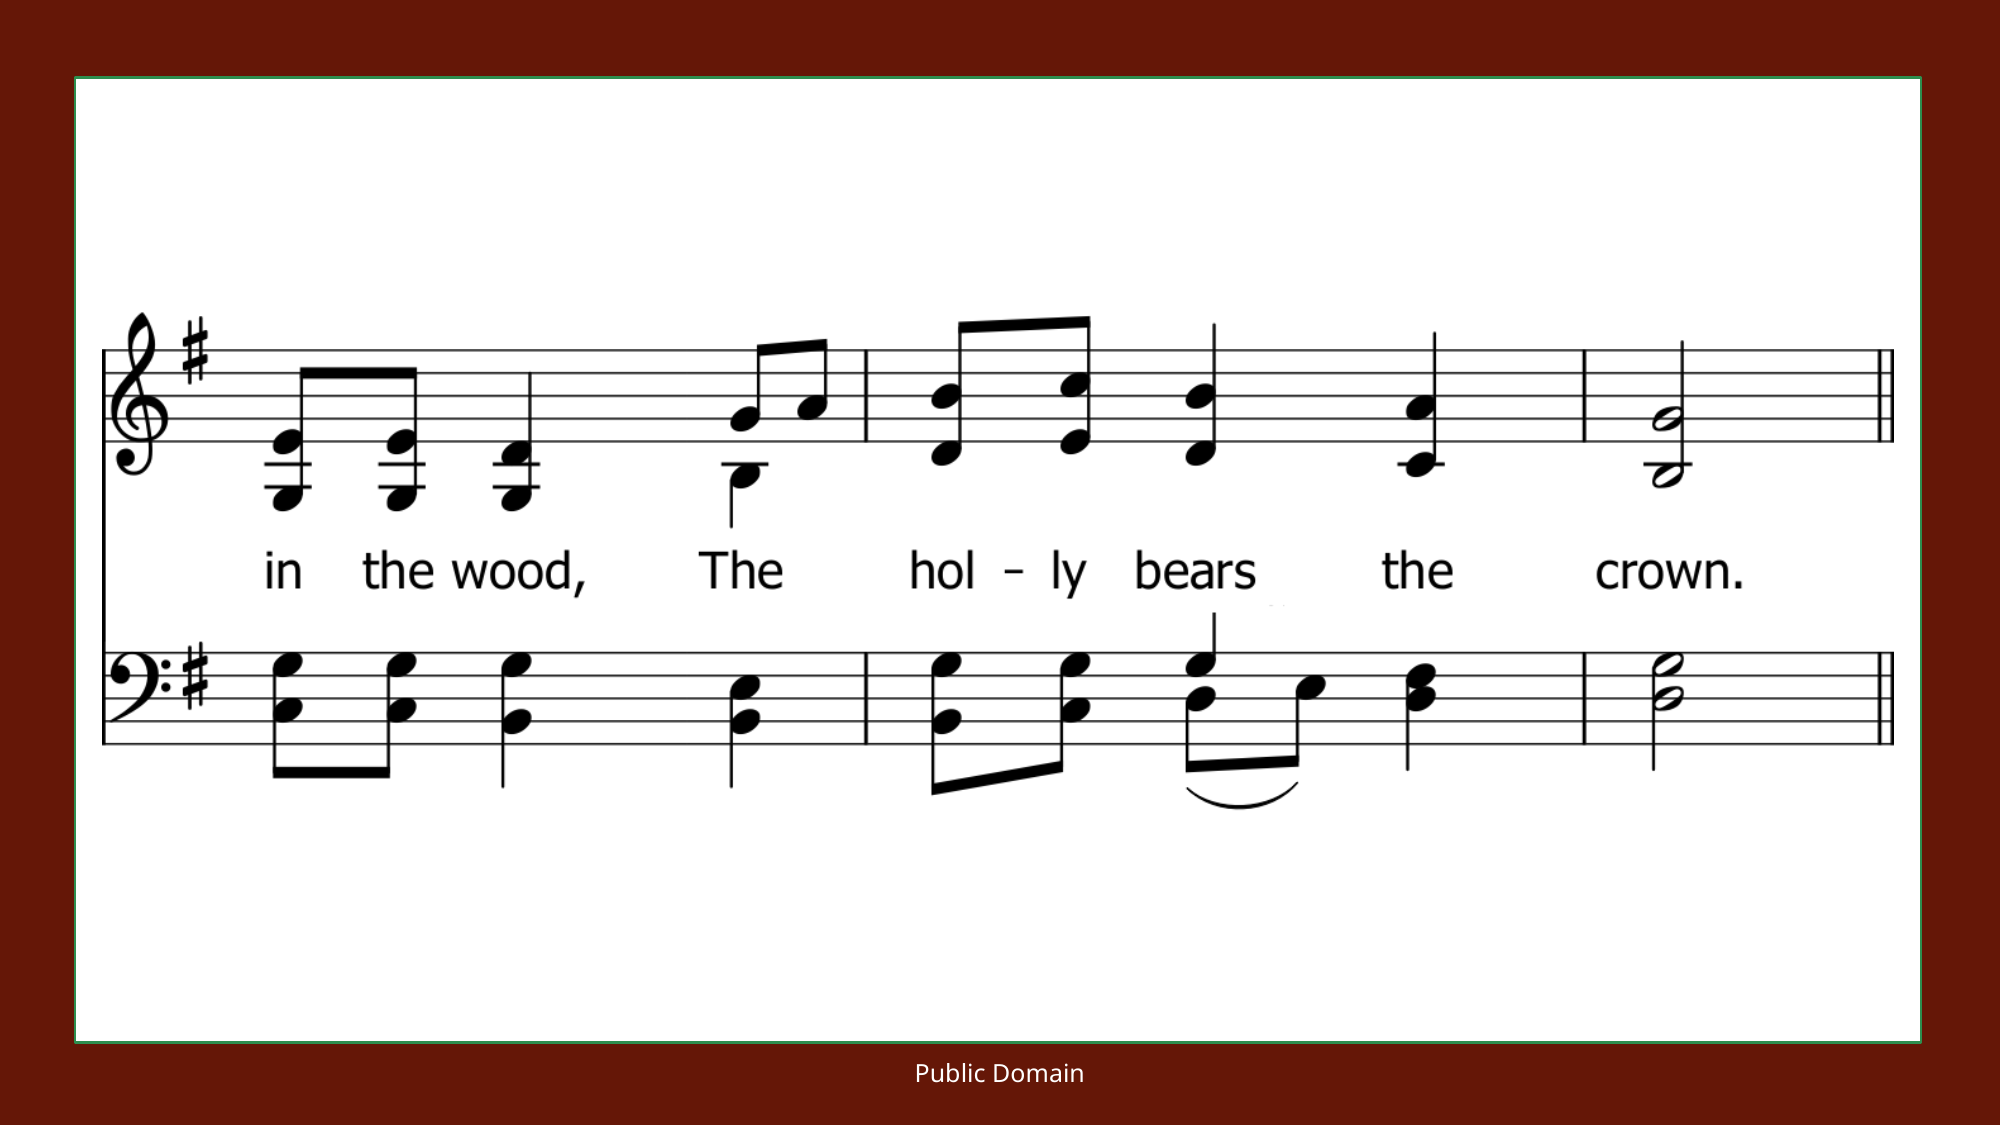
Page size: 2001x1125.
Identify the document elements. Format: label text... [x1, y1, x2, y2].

footer Public Domain [662, 1044, 1338, 1103]
text_box [74, 76, 1922, 1044]
picture [102, 310, 1894, 815]
